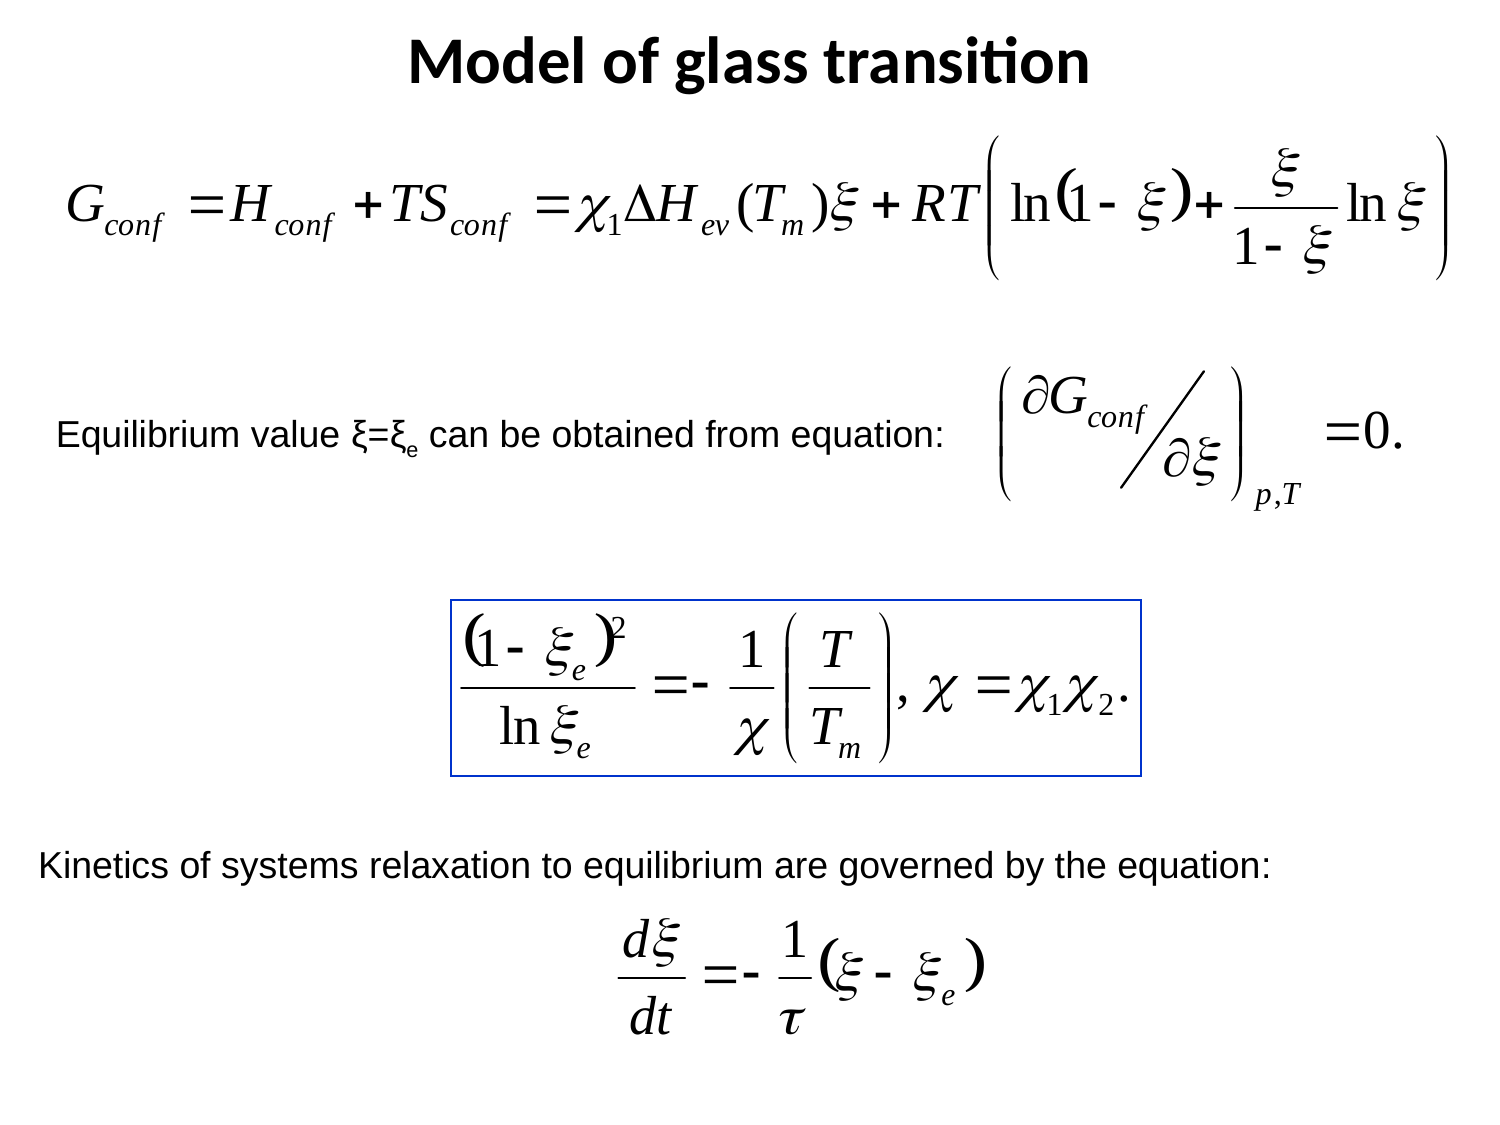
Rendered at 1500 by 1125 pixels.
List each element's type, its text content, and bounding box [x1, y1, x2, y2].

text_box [609, 904, 989, 1047]
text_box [987, 355, 1411, 522]
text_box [58, 125, 1462, 291]
text_box Kinetics of systems relaxation to equilibrium are governed by the equation: [23, 833, 1400, 894]
text_box Model of glass transition [0, 9, 1500, 105]
text_box Equilibrium value ξ=ξe can be obtained from equation: [41, 402, 982, 469]
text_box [451, 600, 1140, 776]
